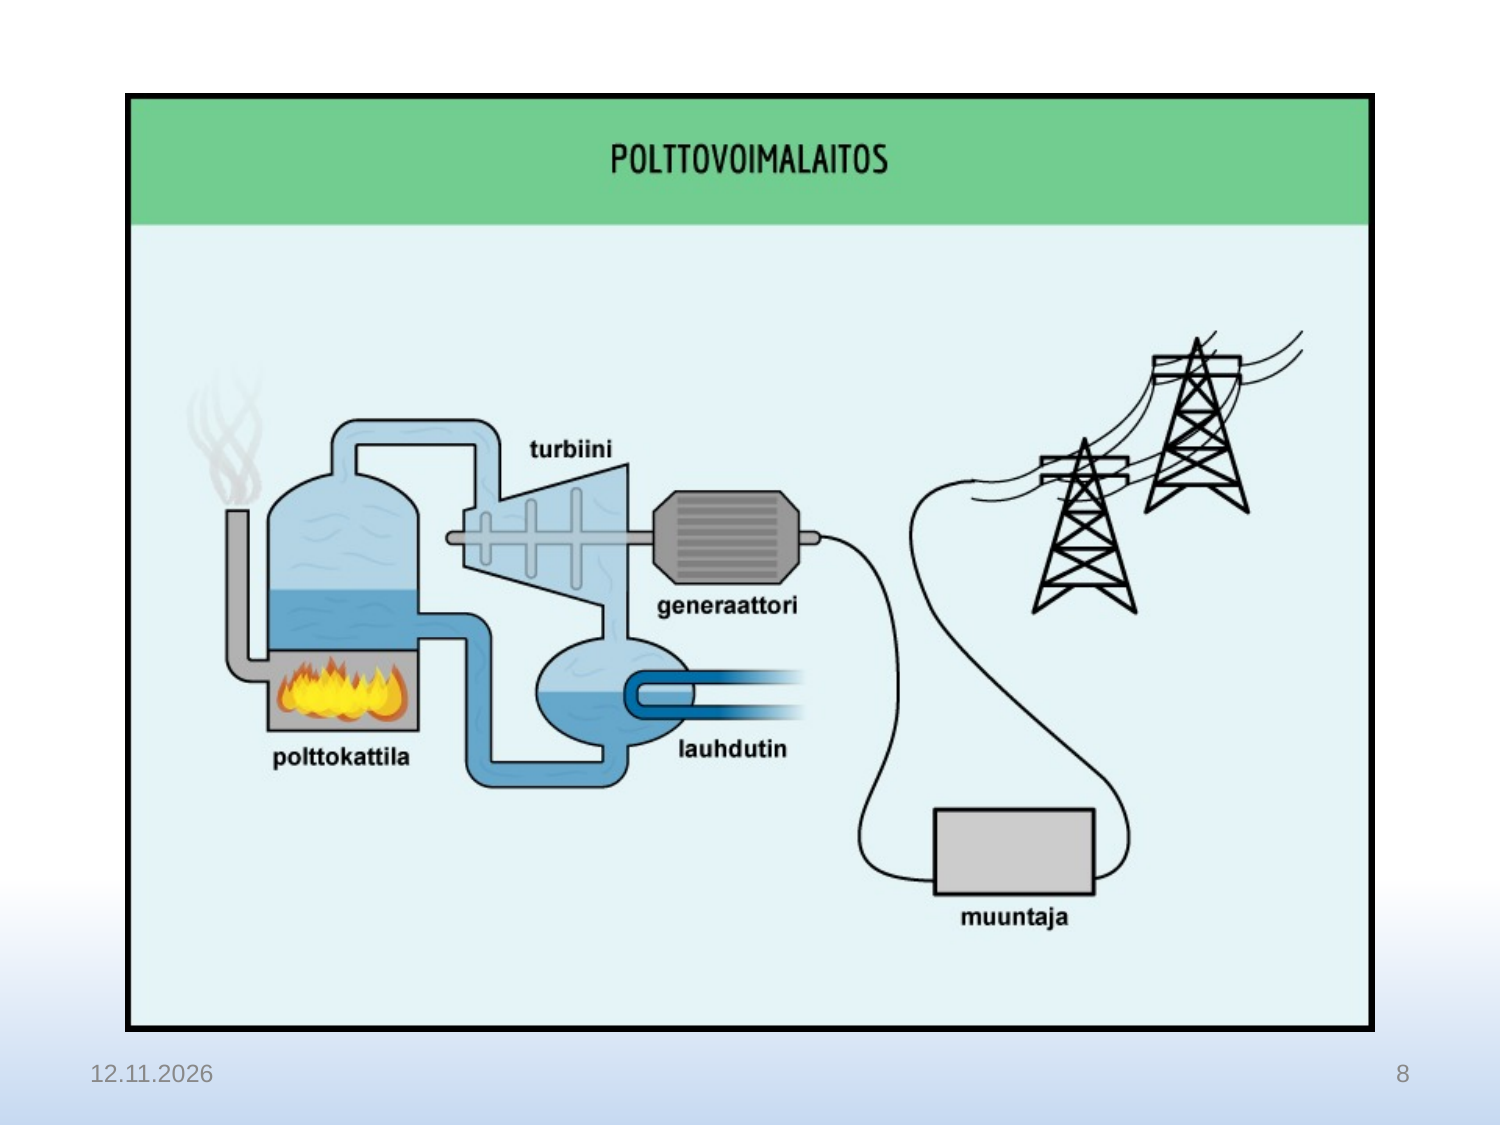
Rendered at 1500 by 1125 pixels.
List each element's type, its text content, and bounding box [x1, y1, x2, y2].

slide_number 8 [1074, 1042, 1425, 1103]
picture [124, 93, 1376, 1032]
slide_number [75, 1042, 425, 1103]
